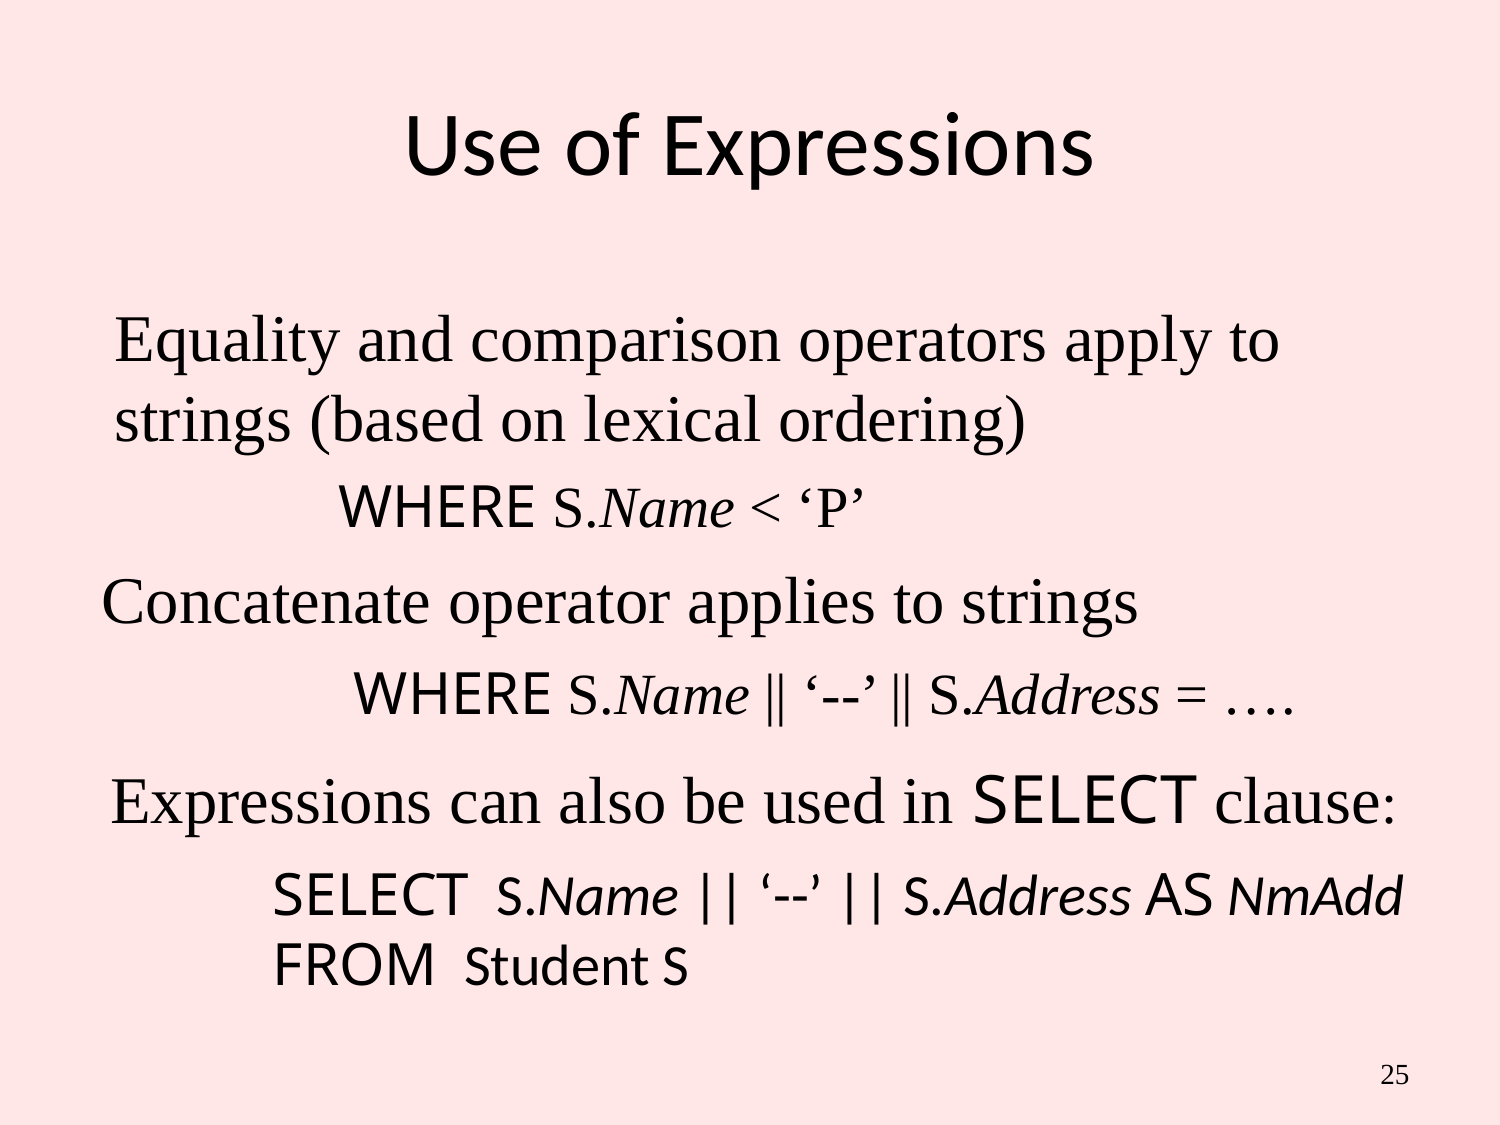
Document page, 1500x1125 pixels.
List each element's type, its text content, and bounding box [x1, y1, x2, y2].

text_box SELECT S.Name || ‘--’ || S.Address AS NmAdd FROM Student S [258, 849, 1420, 1005]
text_box Expressions can also be used in SELECT clause: [95, 749, 1413, 845]
slide_number 25 [1074, 1042, 1425, 1103]
text_box WHERE S.Name || ‘--’ || S.Address = …. [339, 649, 1311, 734]
text_box Concatenate operator applies to strings [86, 549, 1157, 645]
text_box Equality and comparison operators apply to strings (based on lexical ordering) [99, 287, 1388, 543]
title Use of Expressions [75, 45, 1425, 233]
text_box WHERE S.Name < ‘P’ [323, 461, 884, 547]
